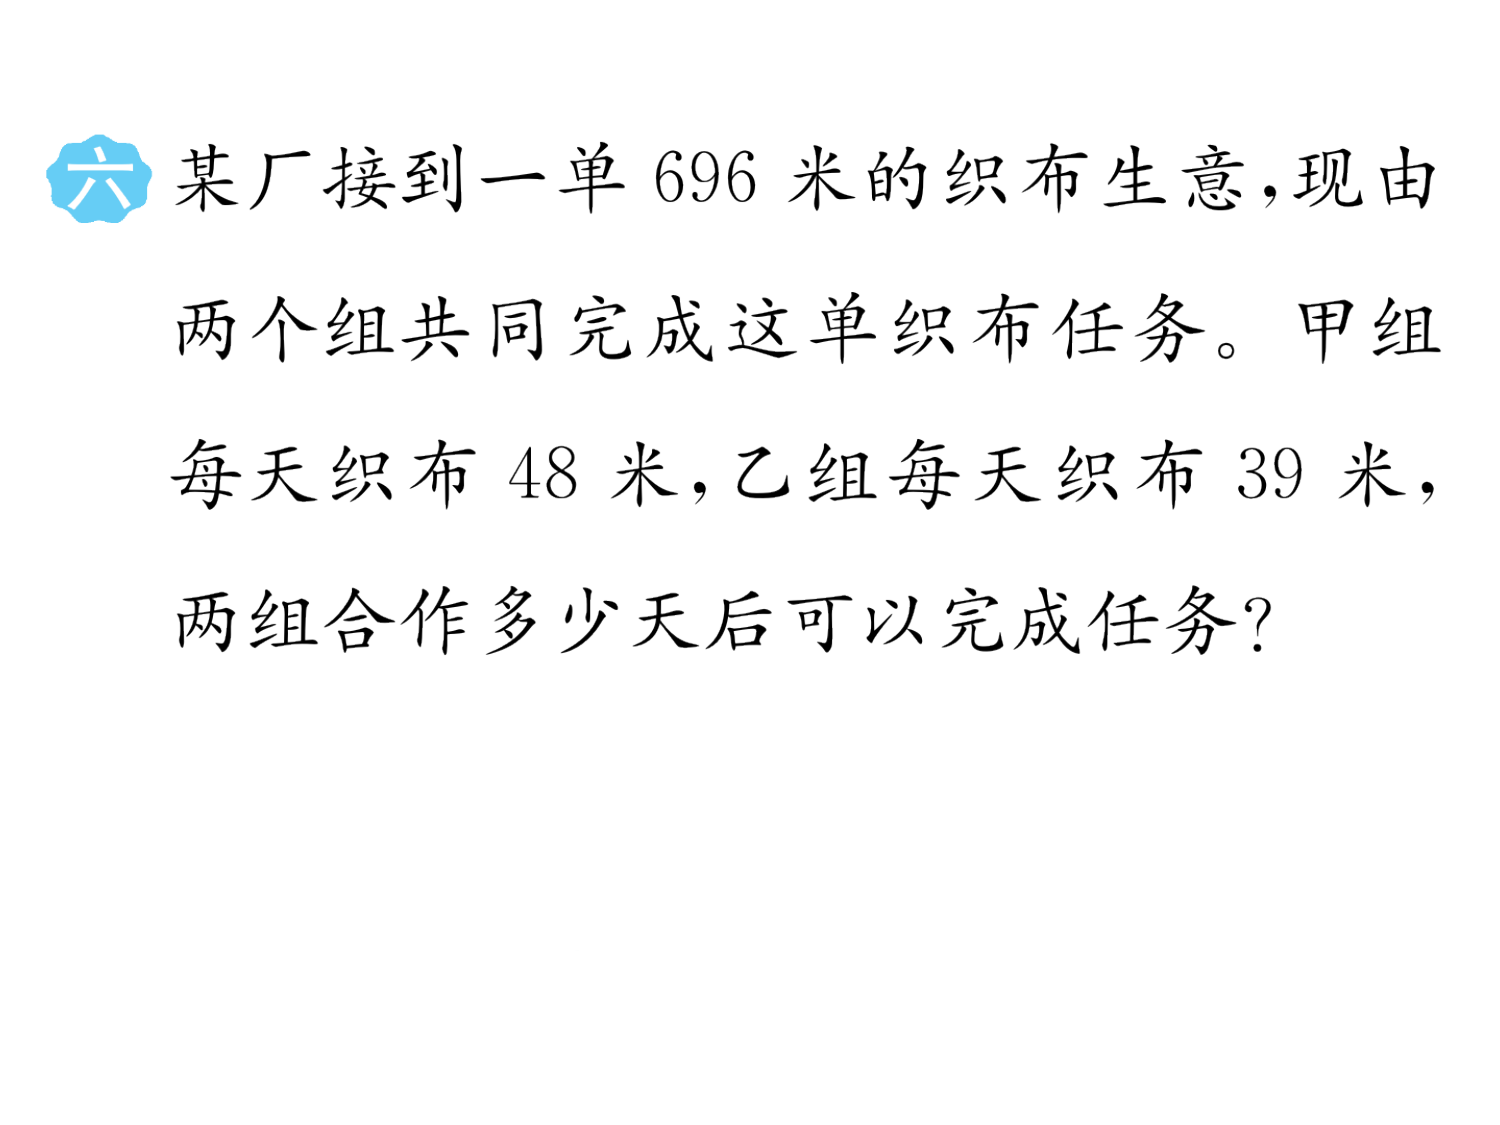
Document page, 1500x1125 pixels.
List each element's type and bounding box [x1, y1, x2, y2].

picture [41, 125, 1459, 967]
